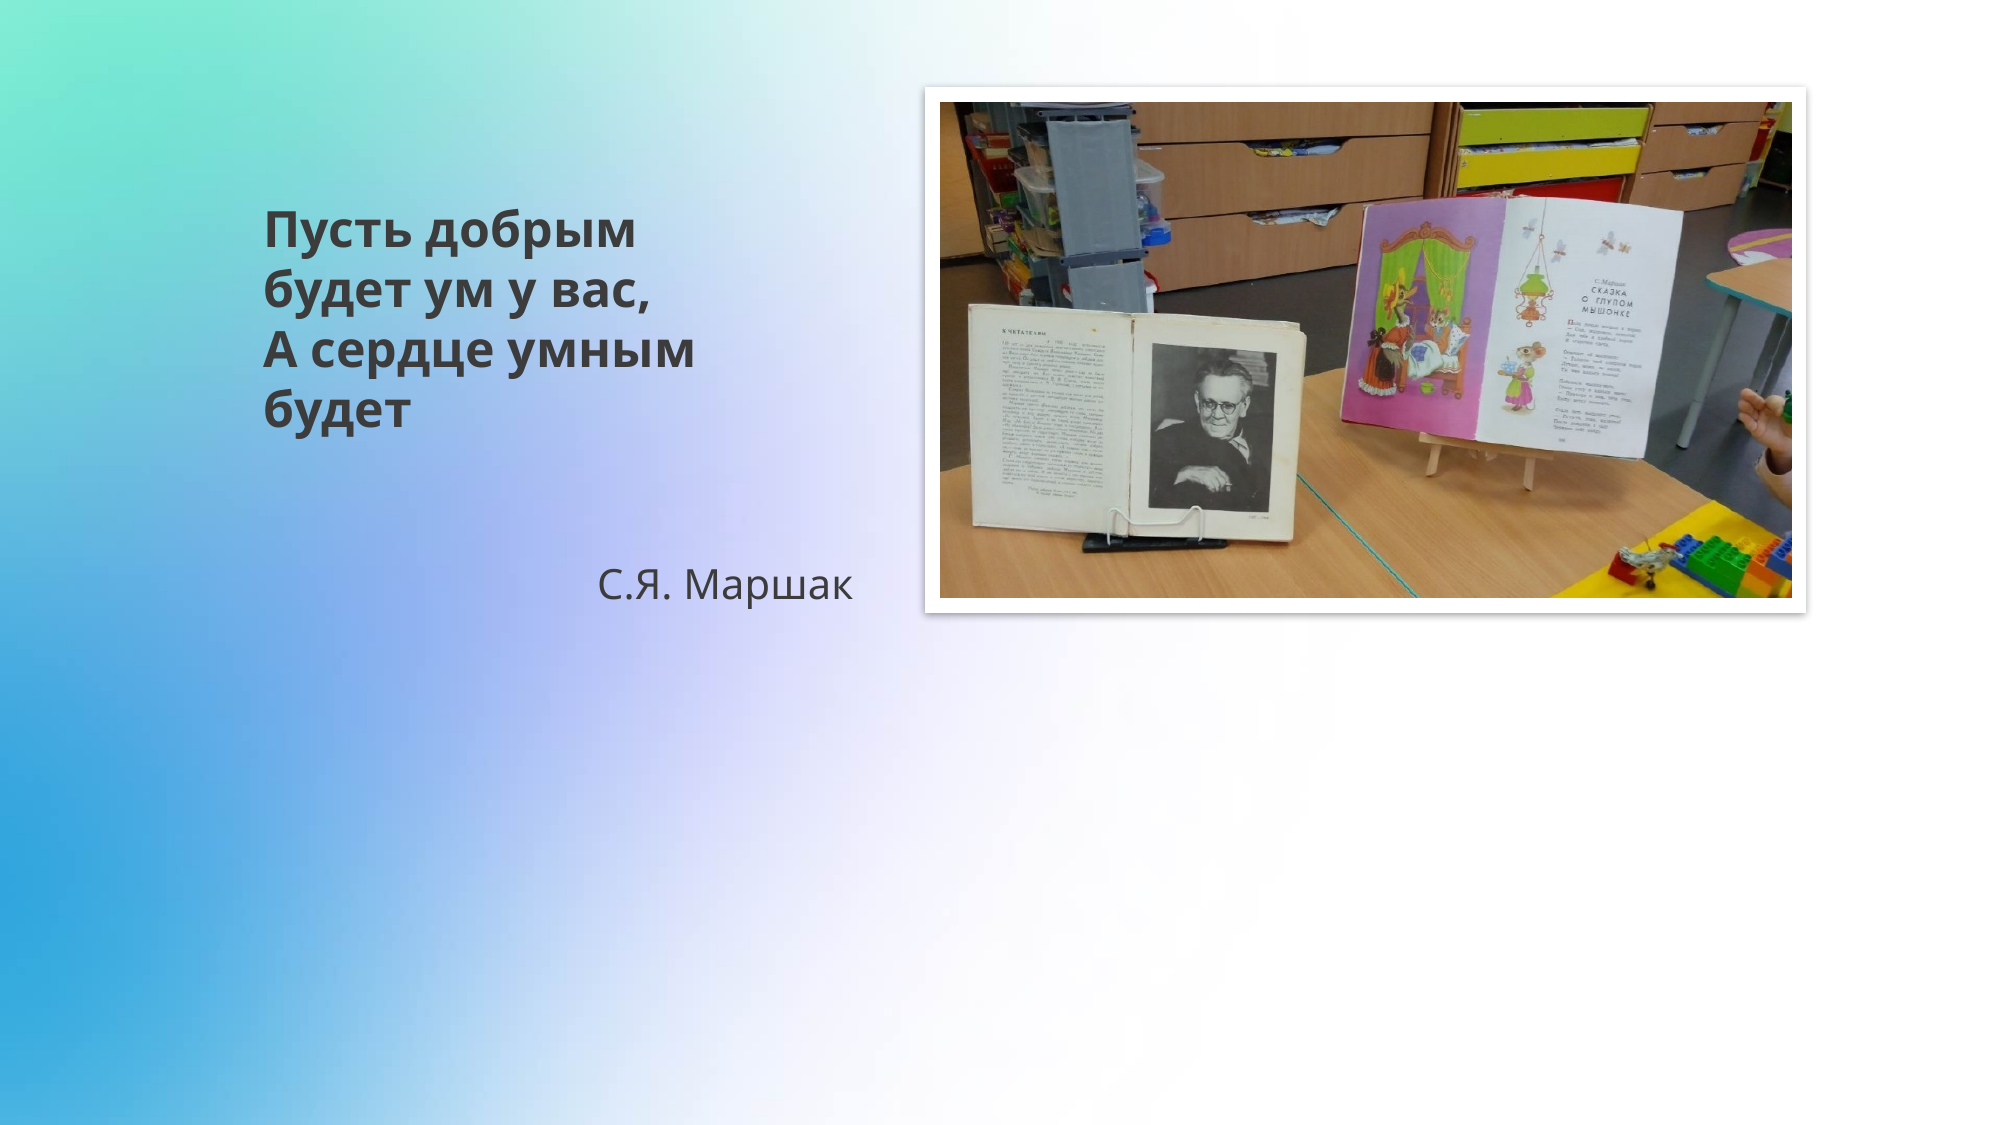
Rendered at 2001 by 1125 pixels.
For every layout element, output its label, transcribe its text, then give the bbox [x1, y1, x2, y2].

text_box Пусть добрым будет ум у вас, А сердце умным будет [248, 190, 734, 445]
picture [0, 0, 2001, 1125]
text_box С.Я. Маршак [582, 550, 886, 616]
